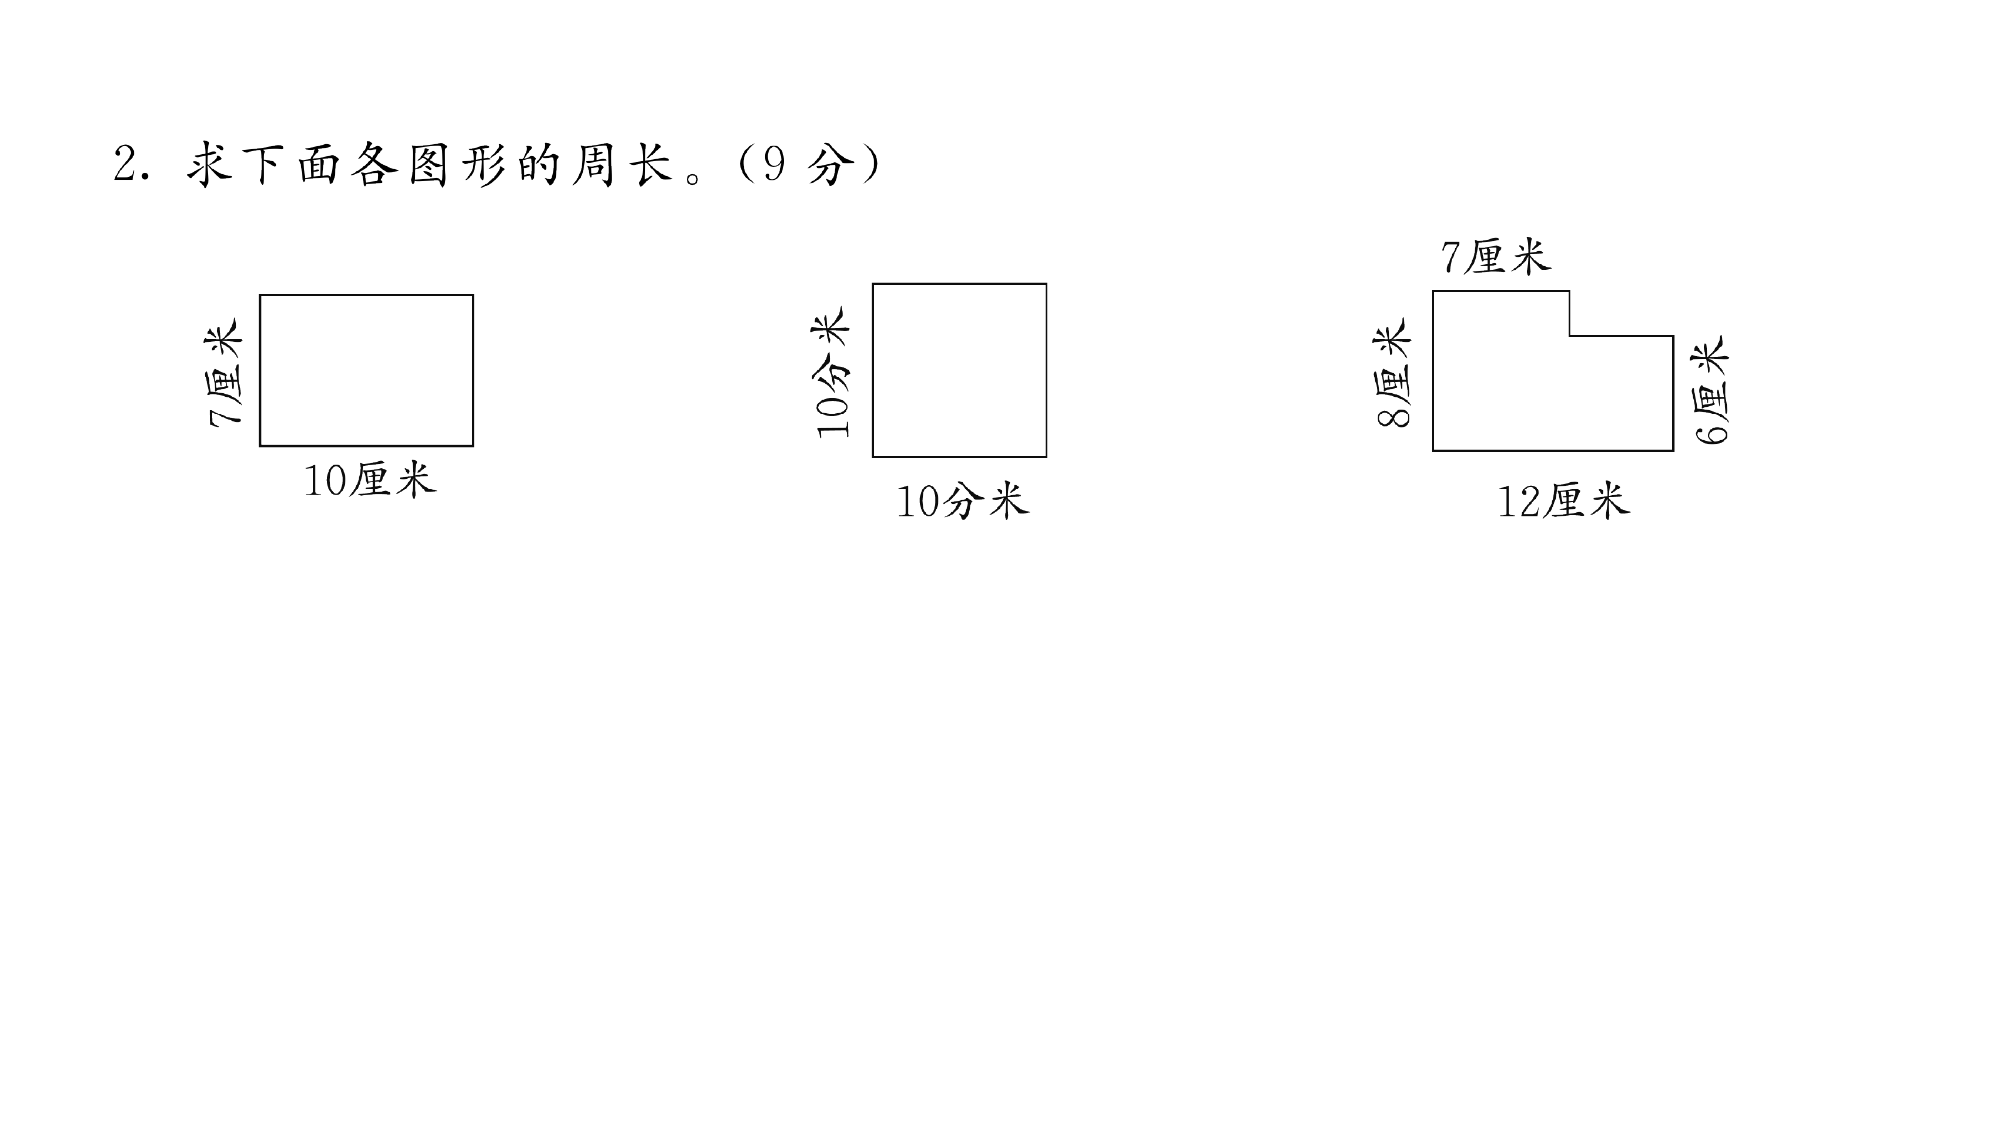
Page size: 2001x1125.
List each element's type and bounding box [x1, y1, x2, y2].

picture [110, 116, 2000, 711]
